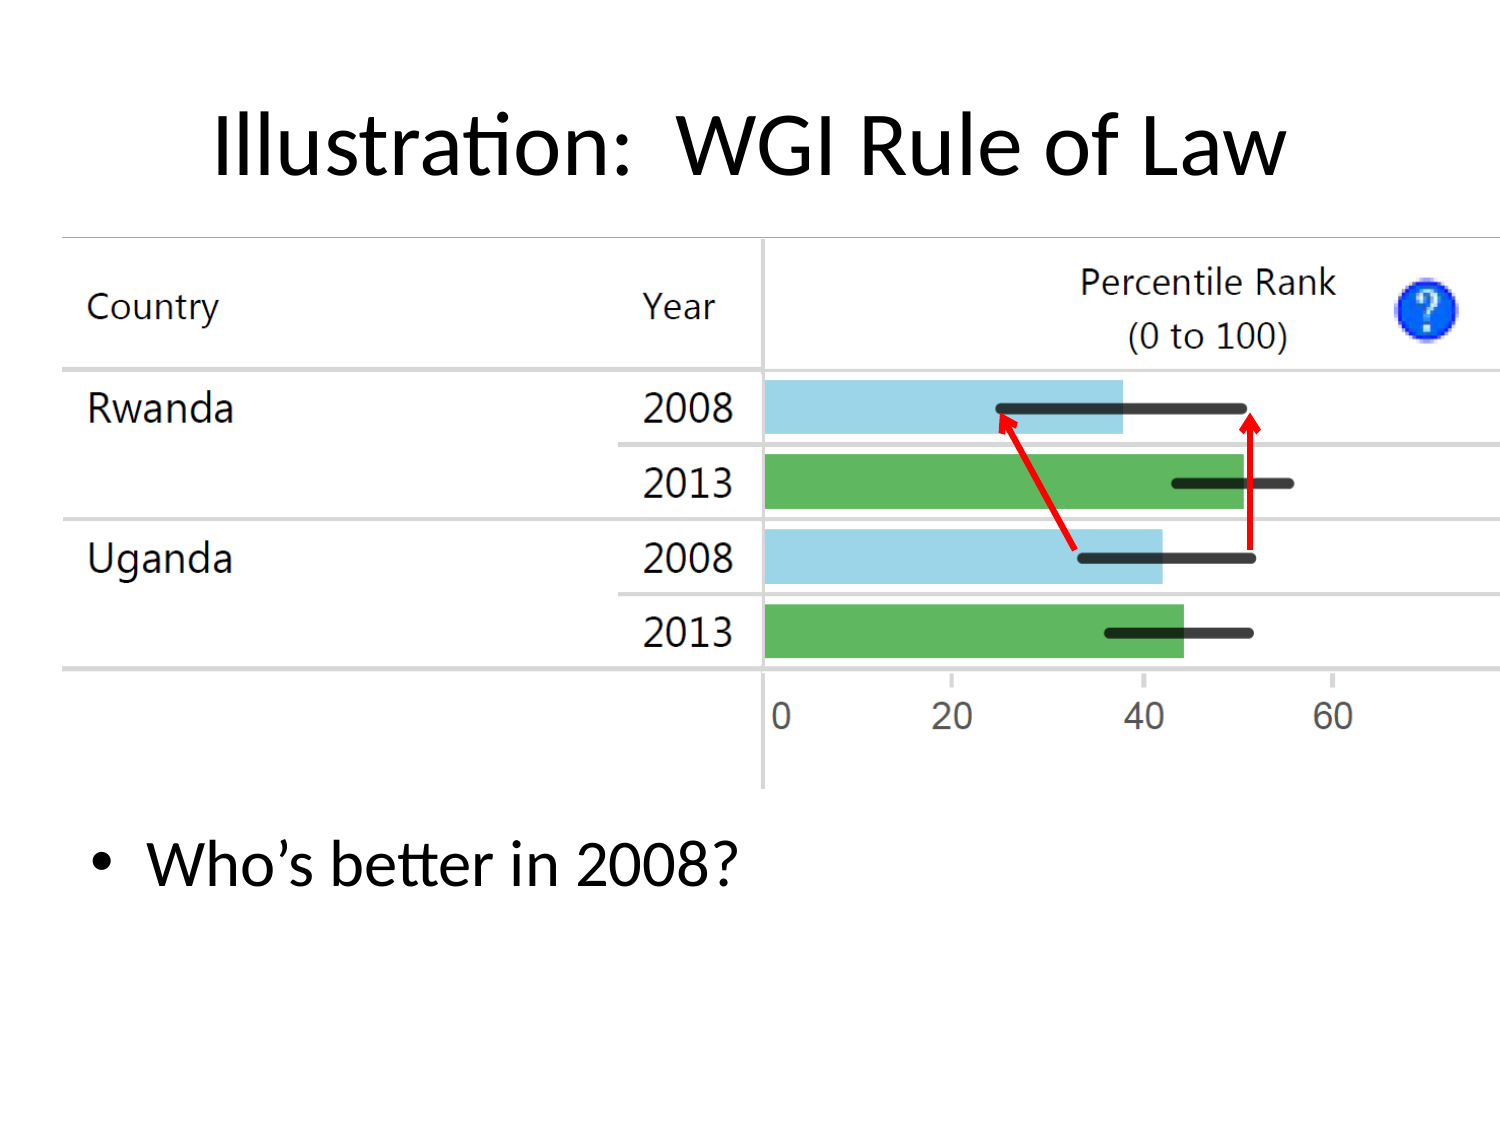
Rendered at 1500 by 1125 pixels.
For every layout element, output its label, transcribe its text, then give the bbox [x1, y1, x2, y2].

title Illustration: WGI Rule of Law [75, 45, 1425, 233]
picture [62, 237, 1500, 790]
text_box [999, 412, 1076, 551]
list Who’s better in 2008? [75, 812, 1425, 1075]
